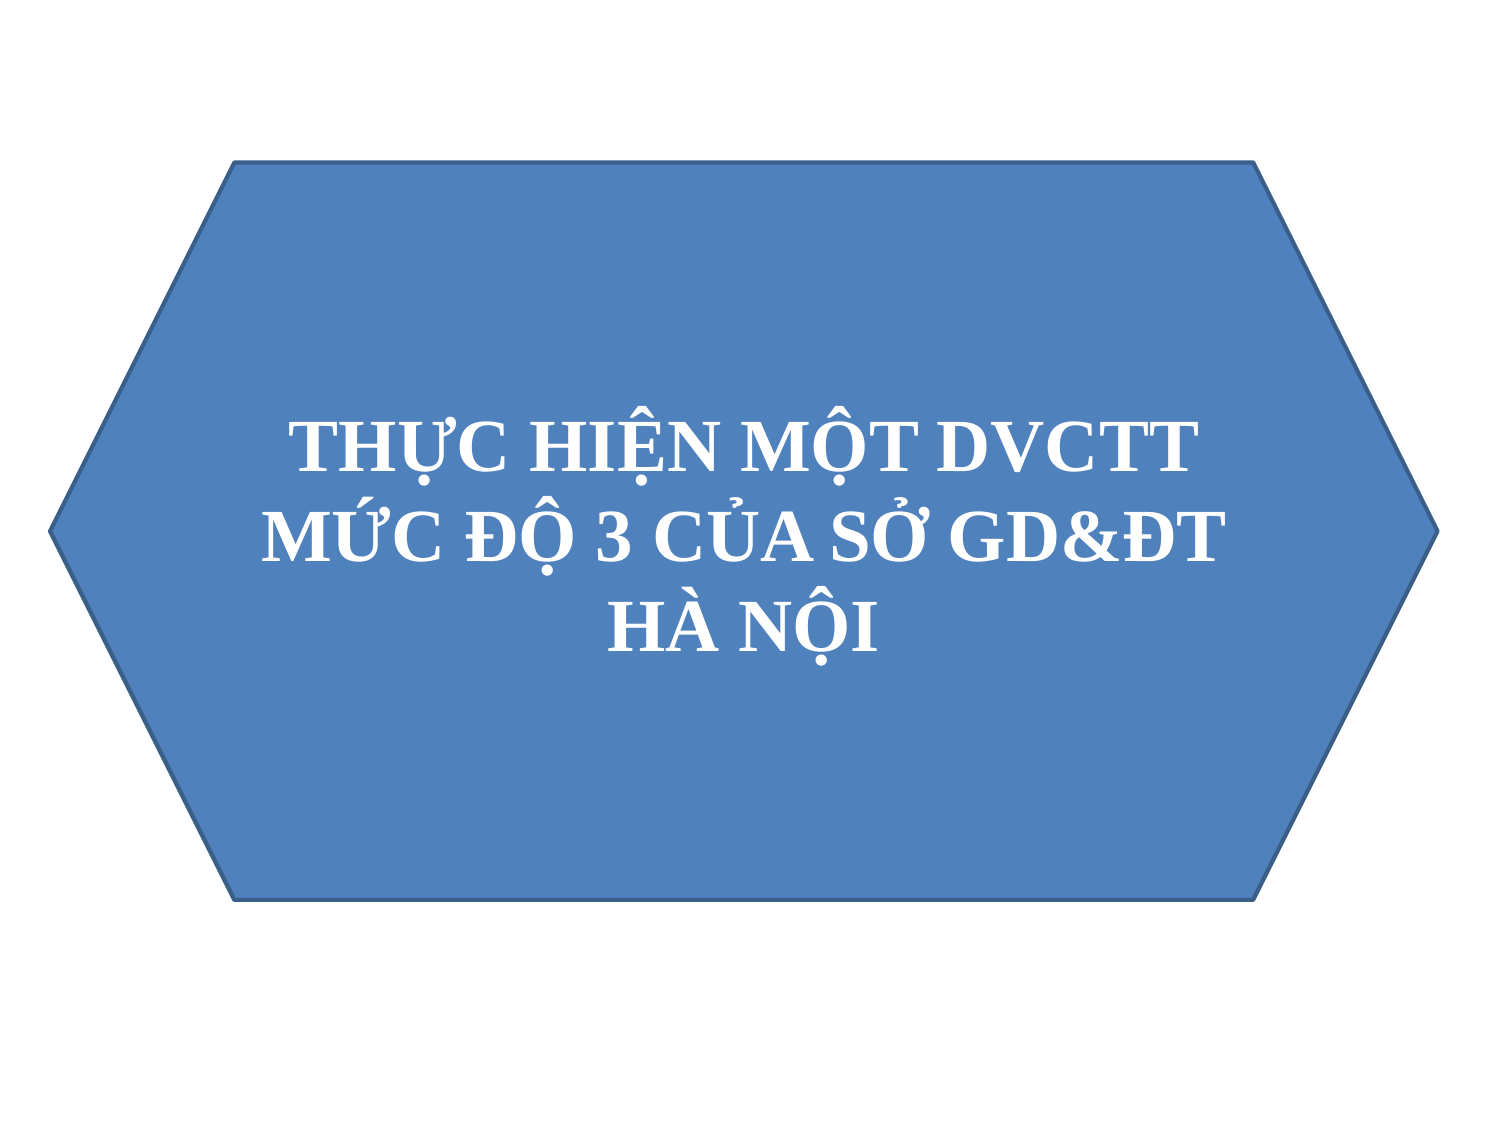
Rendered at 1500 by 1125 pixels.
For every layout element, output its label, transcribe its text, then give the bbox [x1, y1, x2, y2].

text_box THỰC HIỆN MỘT DVCTT MỨC ĐỘ 3 CỦA SỞ GD&ĐT HÀ NỘI [48, 160, 1440, 902]
